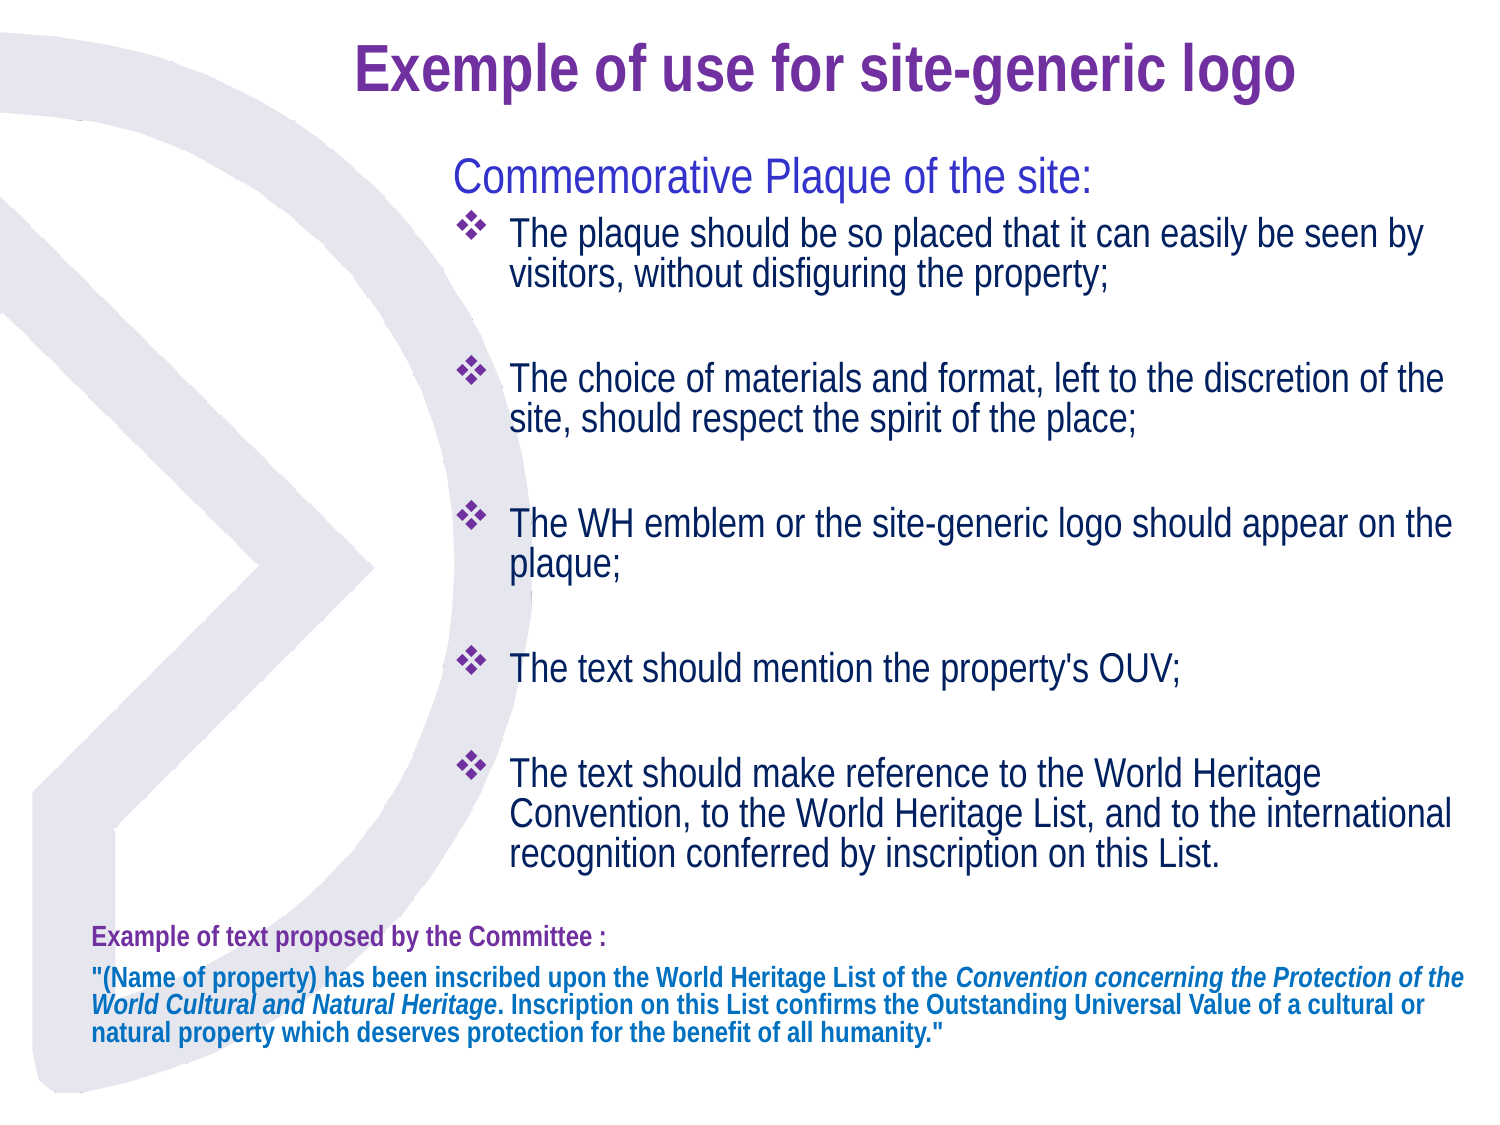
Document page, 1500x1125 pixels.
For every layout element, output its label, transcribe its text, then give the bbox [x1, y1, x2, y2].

text_box Exemple of use for site-generic logo [532, 33, 1315, 113]
picture [0, 32, 532, 1093]
text_box Example of text proposed by the Committee : "(Name of property) has been inscribed upon the World Heritage List of the Convention concerning the Protection of the World Cultural and Natural Heritage. Inscription on this List confirms the Outstanding Universal Value of a cultural or natural property which deserves protection for the benefit of all humanity." [535, 916, 1483, 1056]
text_box Commemorative Plaque of the site: The plaque should be so placed that it can easily be seen by visitors, without disfiguring the property; The choice of materials and format, left to the discretion of the site, should respect the spirit of the place; The WH emblem or the site-generic logo should appear on the plaque; The text should mention the property's OUV; The text should make reference to the World Heritage Convention, to the World Heritage List, and to the international recognition conferred by inscription on this List. [535, 147, 1478, 883]
